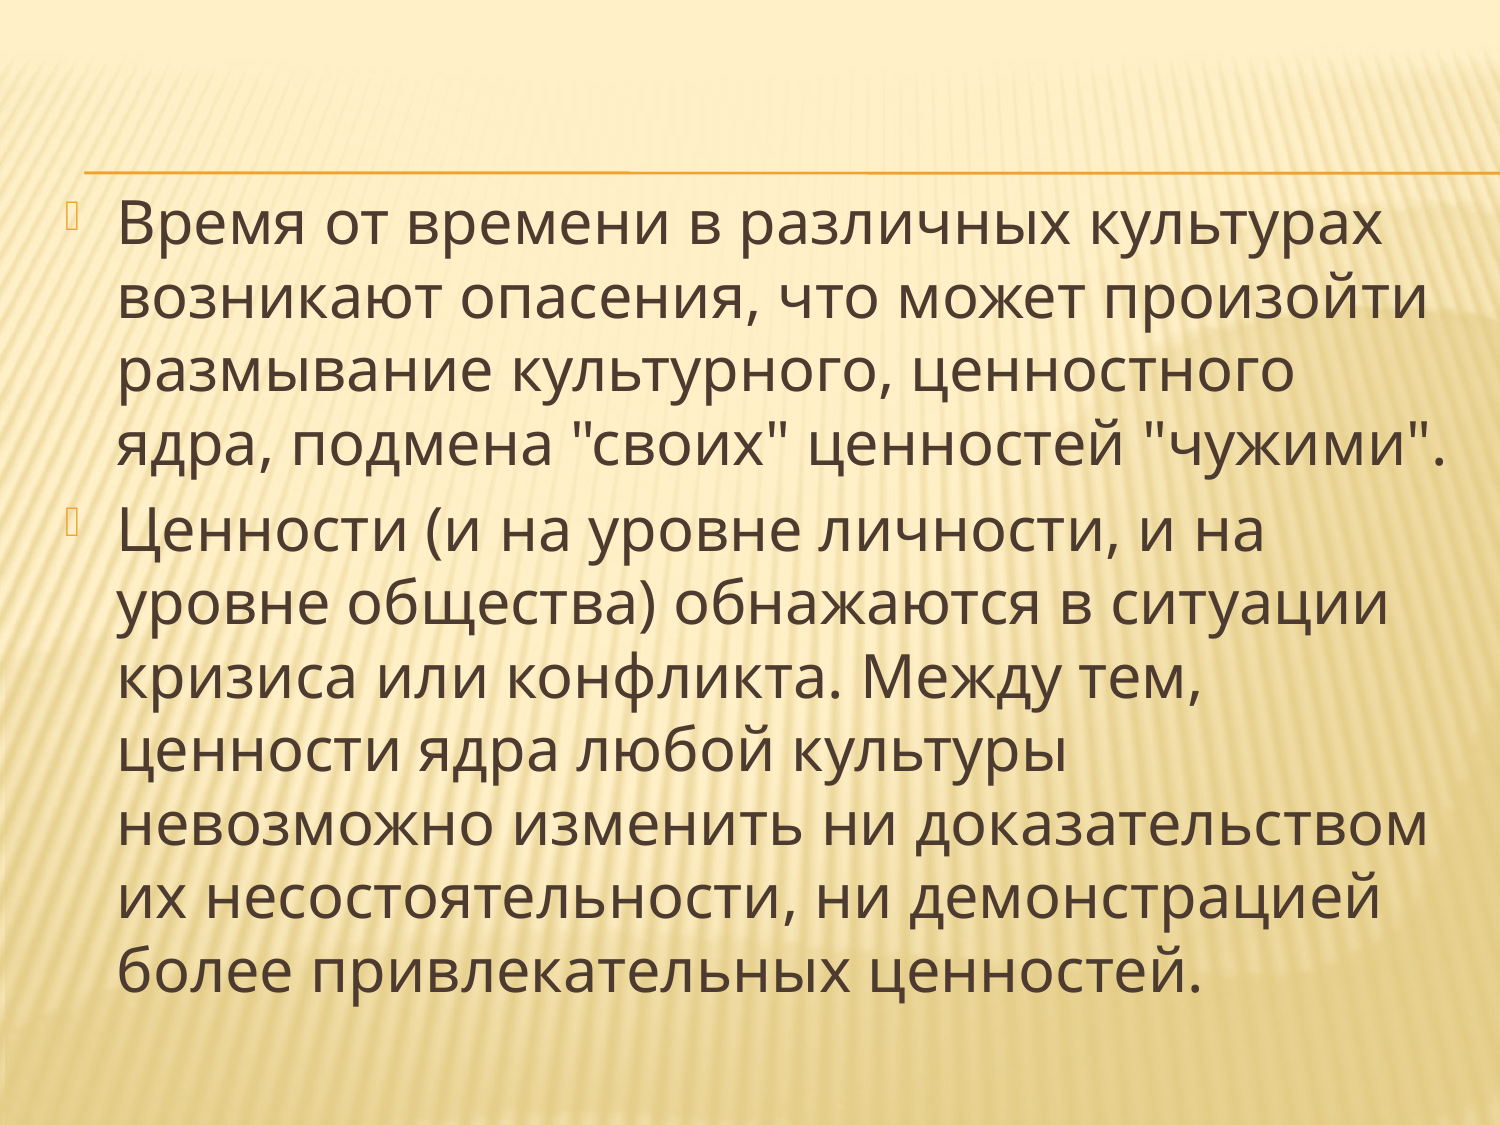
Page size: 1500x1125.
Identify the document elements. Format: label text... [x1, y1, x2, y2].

list Время от времени в различных культурах возникают опасения, что может произойти размывание культурного, ценностного ядра, подмена "своих" ценностей "чужими". Ценности (и на уровне личности, и на уровне общества) обнажаются в ситуации кризиса или конфликта. Между тем, ценности ядра любой культуры невозможно изменить ни доказательством их несостоятельности, ни демонстрацией более привлекательных ценностей. [50, 175, 1475, 1067]
